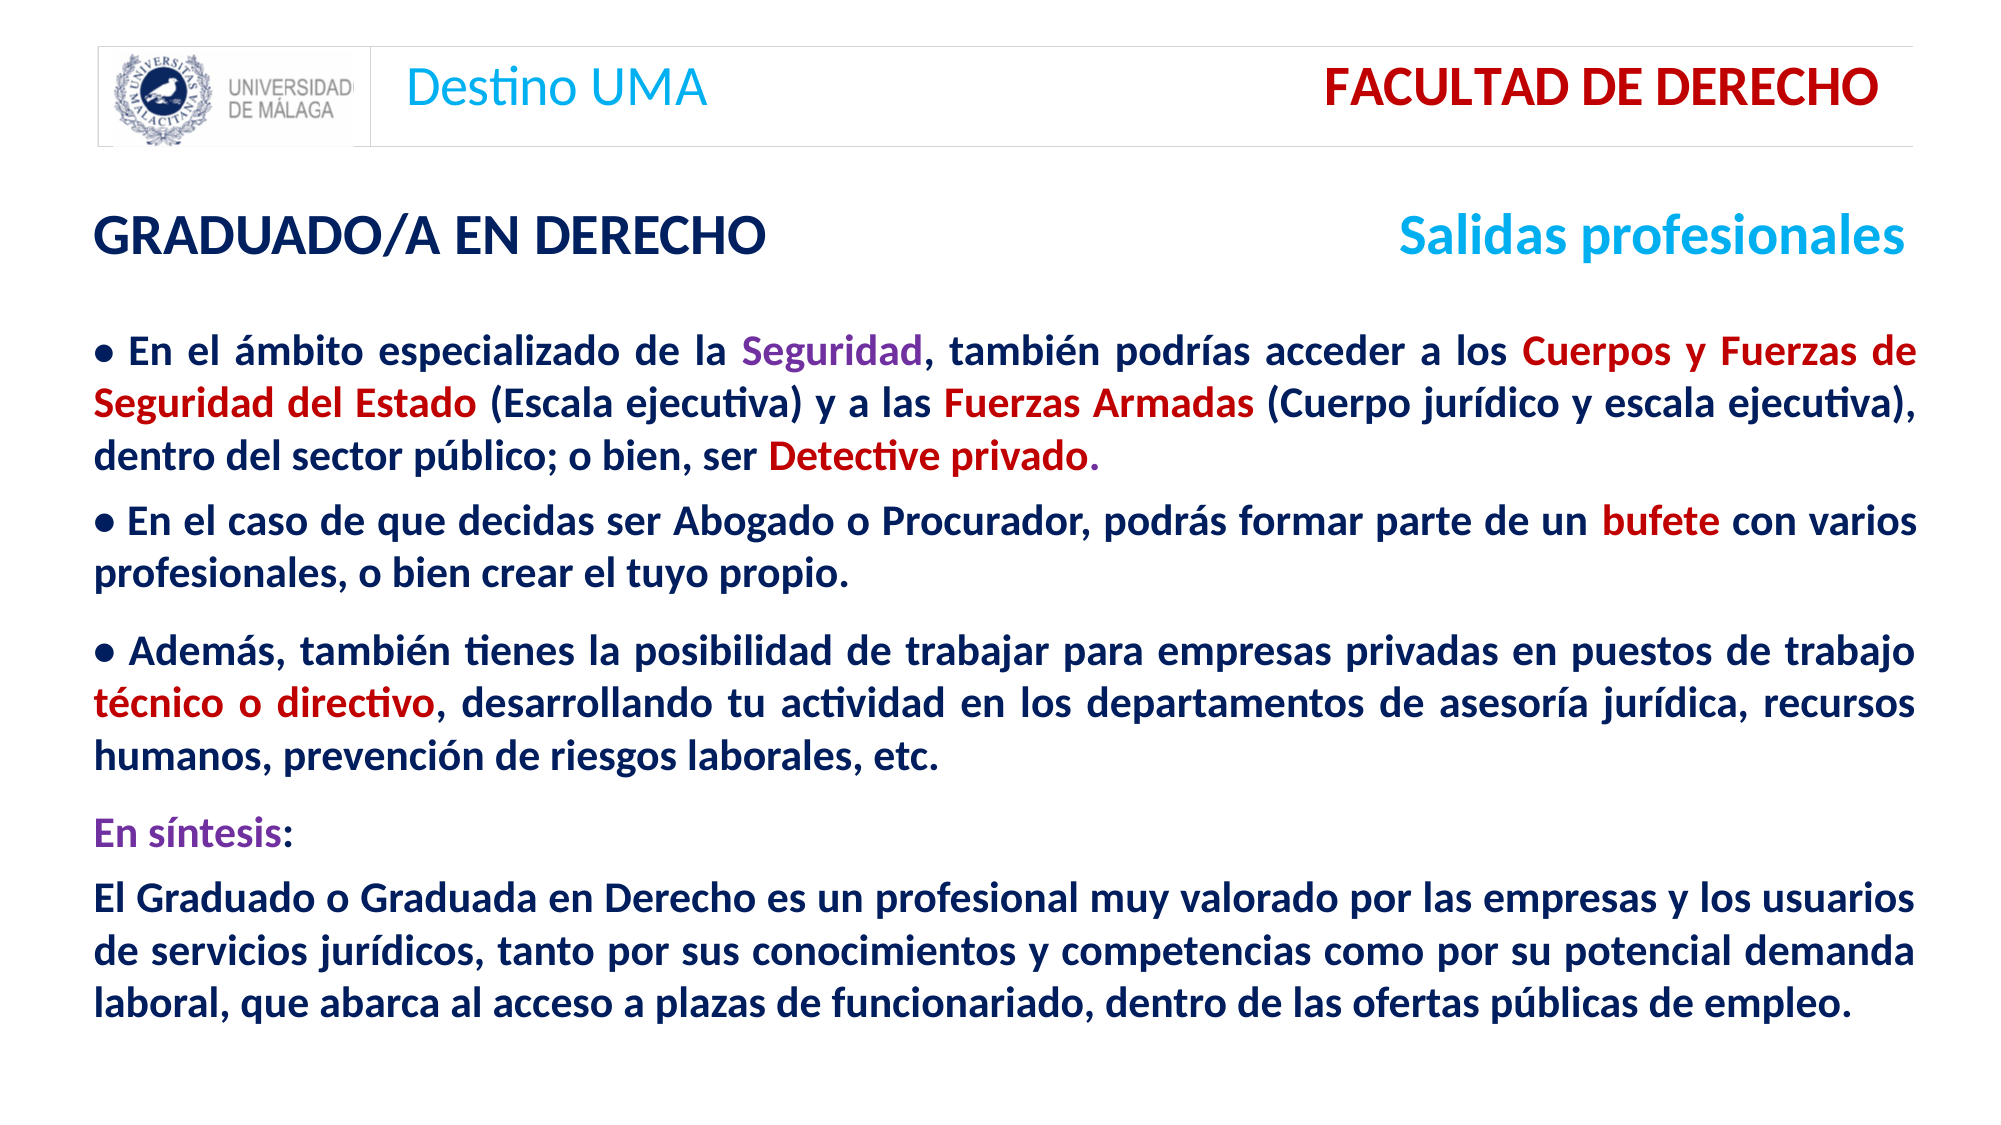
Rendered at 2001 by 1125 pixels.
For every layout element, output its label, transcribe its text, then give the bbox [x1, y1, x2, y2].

text_box GRADUADO/A EN DERECHO Salidas profesionales • En el ámbito especializado de la Seguridad, también podrías acceder a los Cuerpos y Fuerzas de Seguridad del Estado (Escala ejecutiva) y a las Fuerzas Armadas (Cuerpo jurídico y escala ejecutiva), dentro del sector público; o bien, ser Detective privado. • En el caso de que decidas ser Abogado o Procurador, podrás formar parte de un bufete con varios profesionales, o bien crear el tuyo propio. • Además, también tienes la posibilidad de trabajar para empresas privadas en puestos de trabajo técnico o directivo, desarrollando tu actividad en los departamentos de asesoría jurídica, recursos humanos, prevención de riesgos laborales, etc. En síntesis: El Graduado o Graduada en Derecho es un profesional muy valorado por las empresas y los usuarios de servicios jurídicos, tanto por sus conocimientos y competencias como por su potencial demanda laboral, que abarca al acceso a plazas de funcionariado, dentro de las ofertas públicas de empleo. [78, 189, 1933, 1034]
picture [97, 45, 1915, 148]
